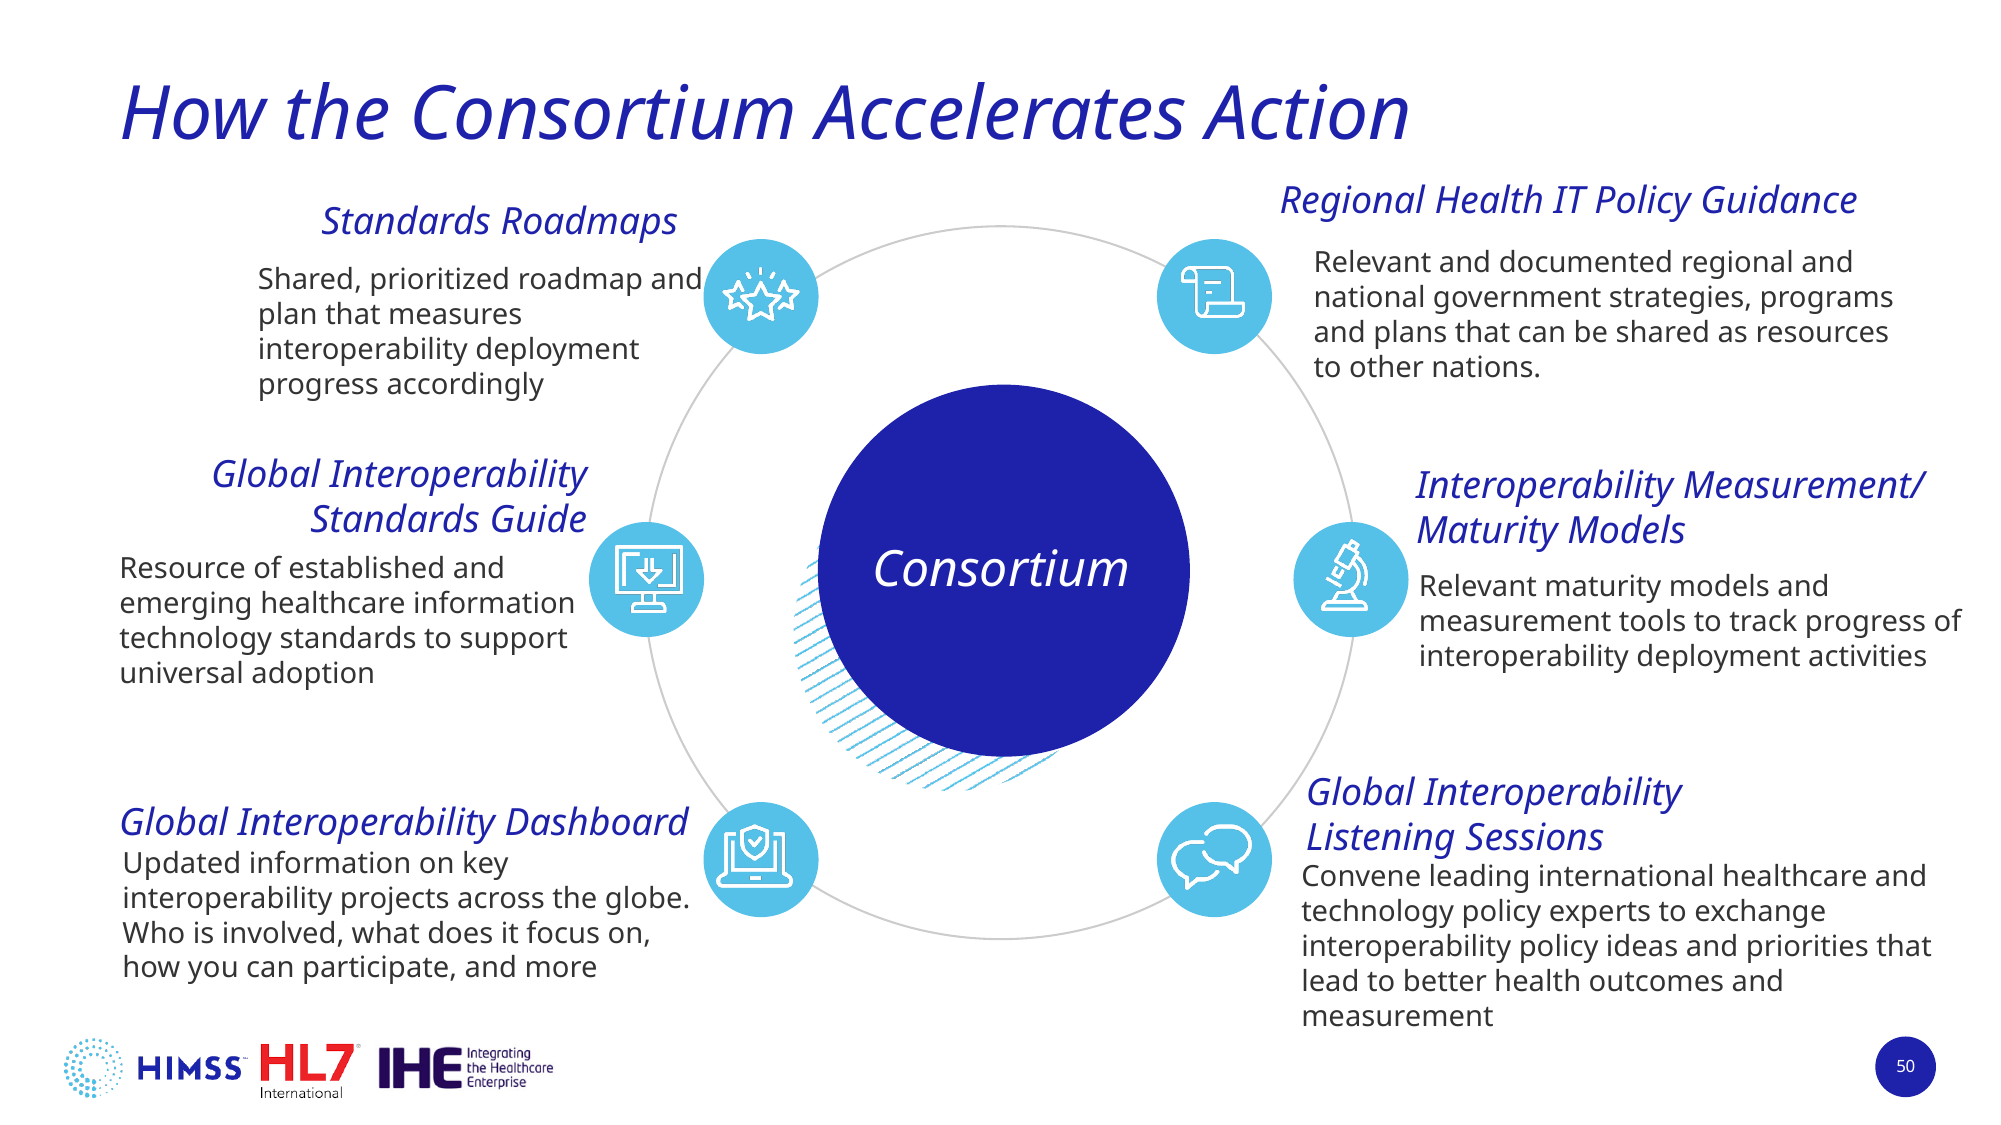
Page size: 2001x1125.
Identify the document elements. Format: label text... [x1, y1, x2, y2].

picture [722, 267, 800, 321]
picture [1321, 539, 1368, 611]
text_box [647, 225, 1354, 941]
text_box [1292, 520, 1410, 639]
text_box Convene leading international healthcare and technology policy experts to exchange interoperability policy ideas and priorities that lead to better health outcomes and measurement [1301, 866, 1942, 1040]
text_box Regional Health IT Policy Guidance [1264, 168, 1940, 229]
picture [374, 1038, 558, 1096]
text_box Updated information on key interoperability projects across the globe. Who is involved, what does it focus on, how you can participate, and more [122, 851, 709, 992]
text_box Global Interoperability Standards Guide [122, 442, 603, 548]
text_box [1155, 238, 1274, 356]
picture [615, 545, 683, 613]
picture [716, 824, 793, 888]
picture [793, 472, 1112, 792]
text_box [709, 801, 820, 919]
text_box Relevant and documented regional and national government strategies, programs and plans that can be shared as resources to other nations. [1313, 235, 1908, 391]
text_box Standards Roadmaps [231, 189, 694, 250]
picture [42, 1015, 364, 1121]
text_box [716, 238, 820, 356]
text_box [601, 520, 706, 639]
text_box Resource of established and emerging healthcare information technology standards to support universal adoption [119, 541, 601, 697]
text_box Global Interoperability Dashboard [104, 768, 770, 851]
text_box [1155, 801, 1274, 919]
slide_number 50 [1863, 1048, 1948, 1086]
text_box Relevant maturity models and measurement tools to track progress of interoperability deployment activities [1418, 559, 2000, 680]
text_box Shared, prioritized roadmap and plan that measures interoperability deployment progress accordingly [258, 253, 716, 408]
text_box Global Interoperability Listening Sessions [1291, 760, 2000, 866]
picture [1181, 266, 1245, 318]
text_box [844, 383, 1191, 724]
text_box How the Consortium Accelerates Action [104, 77, 1718, 161]
text_box Consortium [1112, 529, 1173, 605]
text_box Interoperability Measurement/ Maturity Models [1401, 453, 2000, 559]
picture [1171, 824, 1252, 890]
